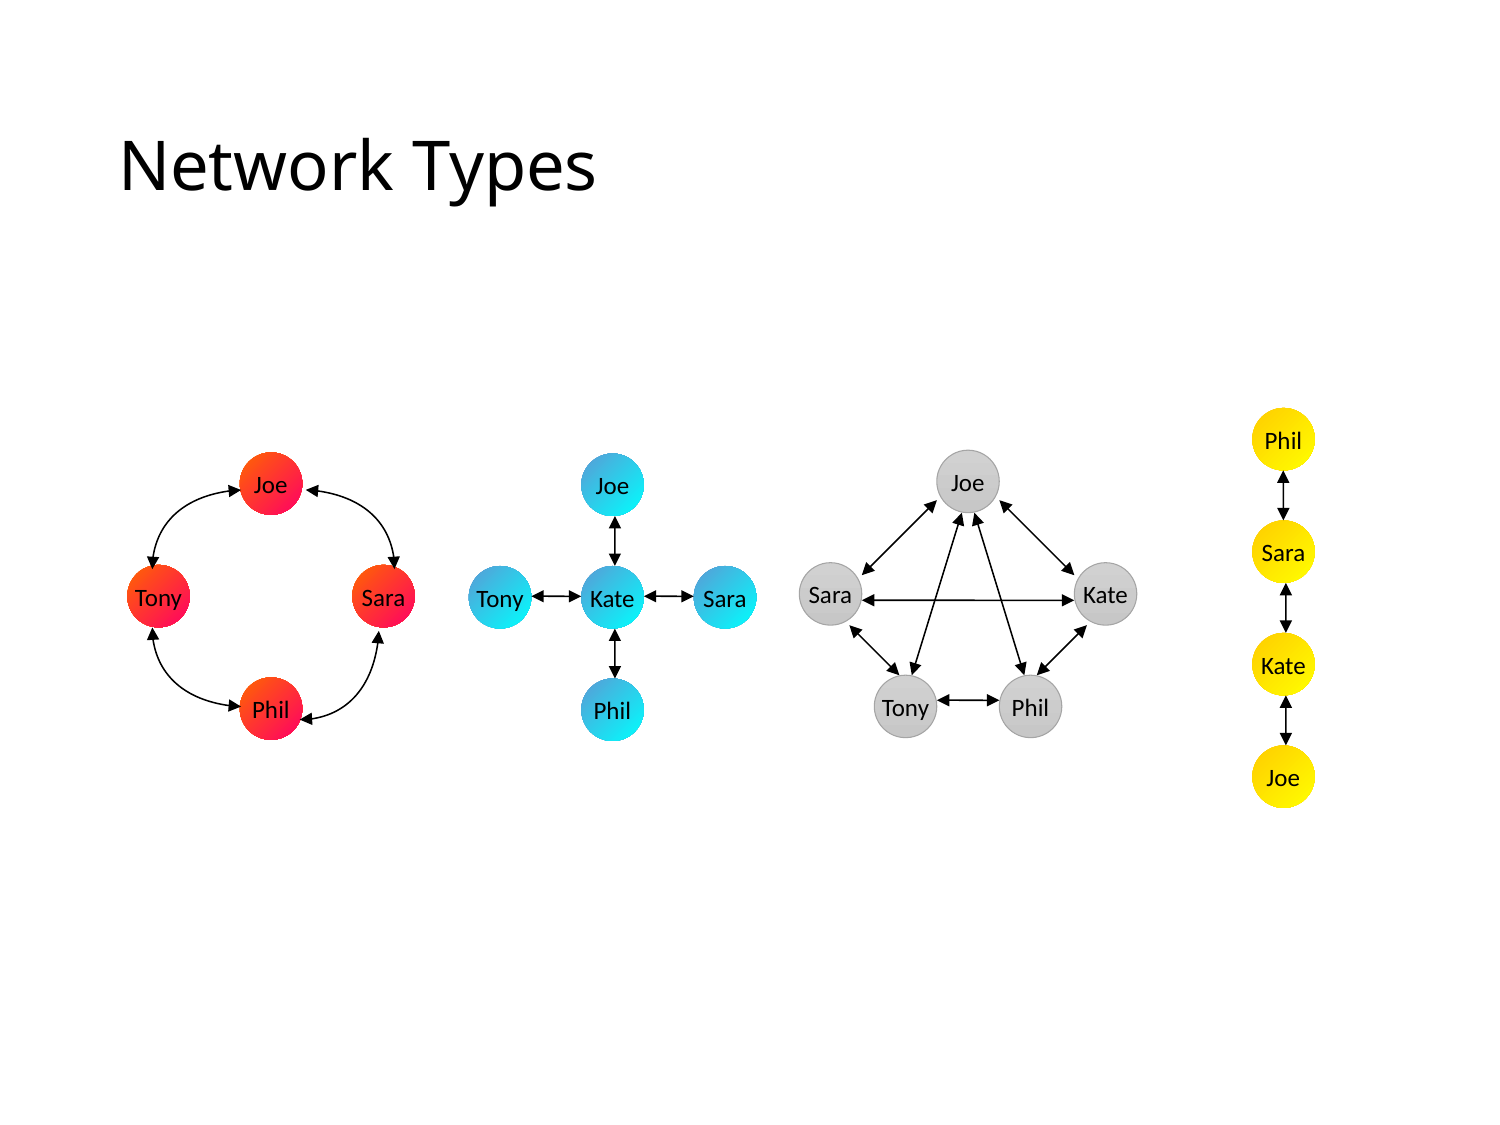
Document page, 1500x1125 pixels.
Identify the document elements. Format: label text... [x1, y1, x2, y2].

text_box Tony [127, 566, 190, 627]
text_box [643, 590, 694, 603]
text_box Phil [581, 678, 644, 741]
title Network Types [103, 59, 1397, 278]
text_box Kate [581, 565, 644, 629]
text_box Sara [352, 567, 415, 628]
text_box [1001, 601, 1027, 676]
text_box [1279, 695, 1293, 746]
text_box [1279, 582, 1293, 633]
text_box Sara [798, 562, 863, 626]
text_box [146, 627, 245, 712]
text_box [934, 512, 965, 600]
text_box Joe [581, 453, 644, 516]
text_box Joe [1252, 745, 1315, 808]
text_box Tony [468, 565, 532, 629]
text_box Sara [1252, 520, 1315, 583]
text_box [861, 594, 1075, 607]
text_box [146, 484, 245, 570]
text_box [849, 625, 900, 676]
text_box [909, 601, 935, 676]
text_box Joe [936, 449, 1000, 514]
text_box [1036, 625, 1087, 676]
text_box [299, 627, 384, 726]
text_box Tony [873, 674, 938, 739]
text_box [608, 516, 622, 566]
text_box [1277, 470, 1290, 521]
text_box Phil [998, 674, 1063, 739]
text_box Phil [239, 677, 300, 740]
text_box Kate [1252, 632, 1315, 696]
text_box [936, 694, 1000, 707]
text_box Phil [1252, 407, 1315, 471]
text_box [999, 500, 1075, 576]
text_box Kate [1073, 562, 1138, 626]
text_box [531, 590, 582, 603]
text_box [861, 500, 937, 576]
text_box [972, 512, 1002, 600]
text_box Joe [239, 452, 303, 515]
text_box [302, 484, 400, 570]
text_box [608, 628, 622, 679]
text_box Sara [693, 565, 757, 629]
